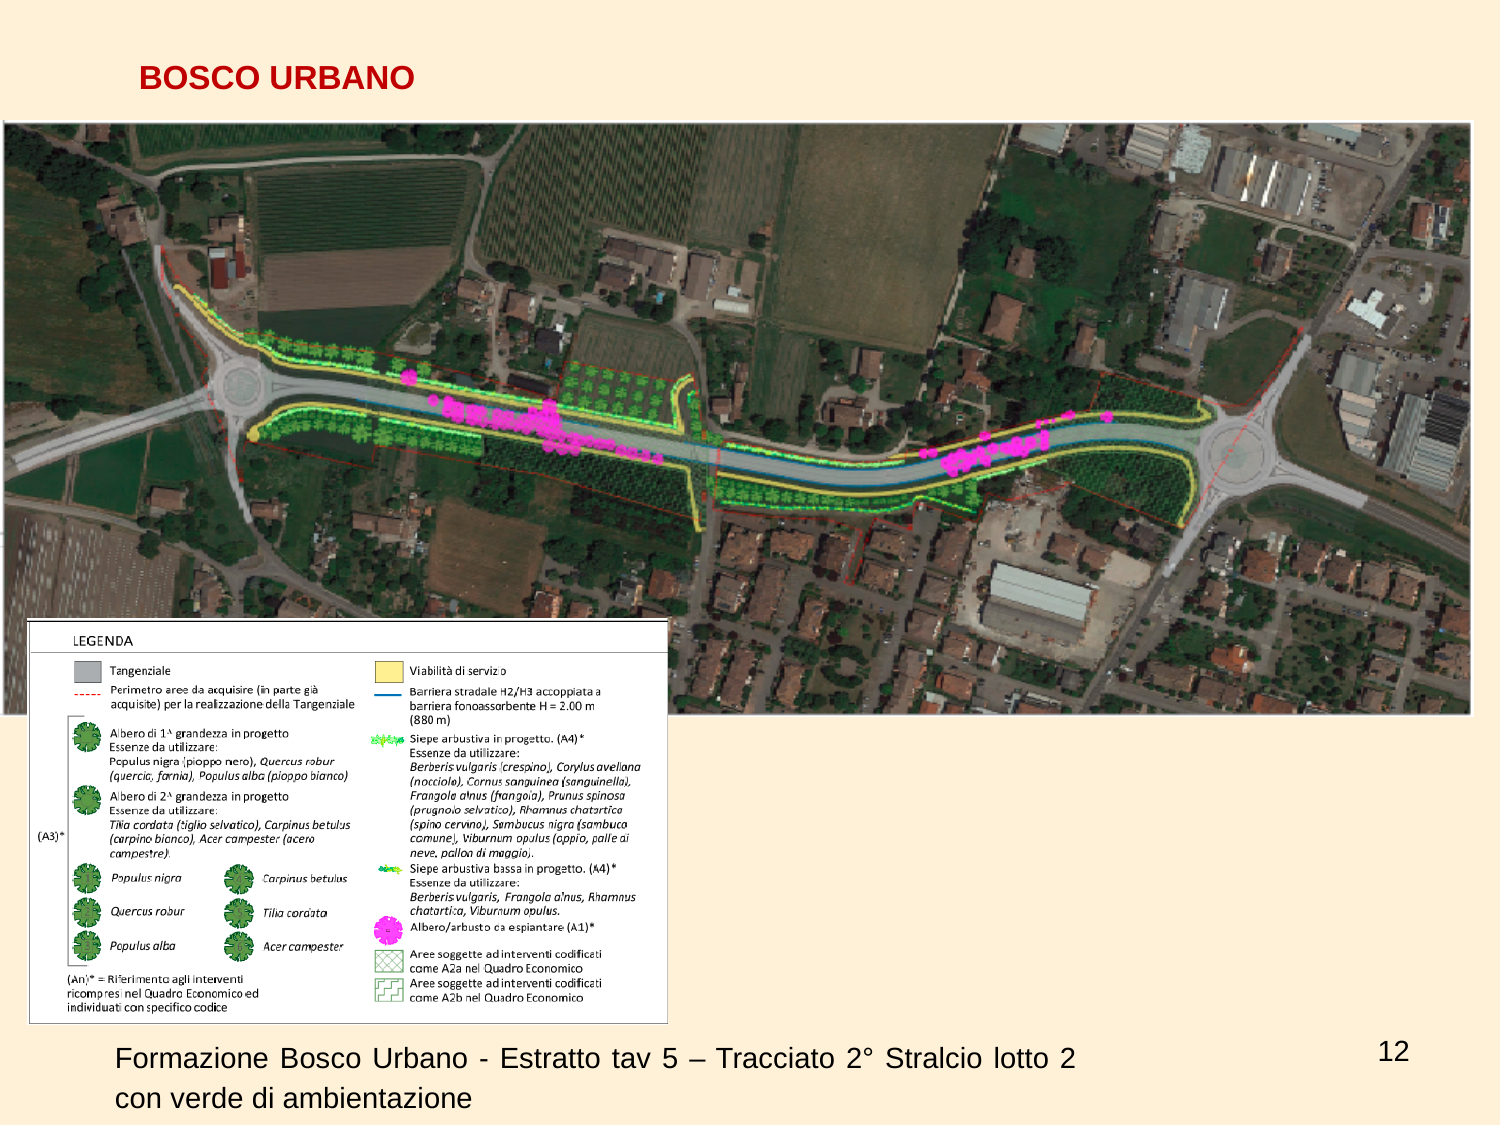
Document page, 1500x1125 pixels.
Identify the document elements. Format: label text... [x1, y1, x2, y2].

picture [0, 120, 1474, 1025]
text_box Formazione Bosco Urbano - Estratto tav 5 – Tracciato 2° Stralcio lotto 2 con verde di ambientazione [100, 1026, 1093, 1122]
slide_number 12 [1074, 1024, 1425, 1103]
text_box BOSCO URBANO [123, 42, 1414, 120]
